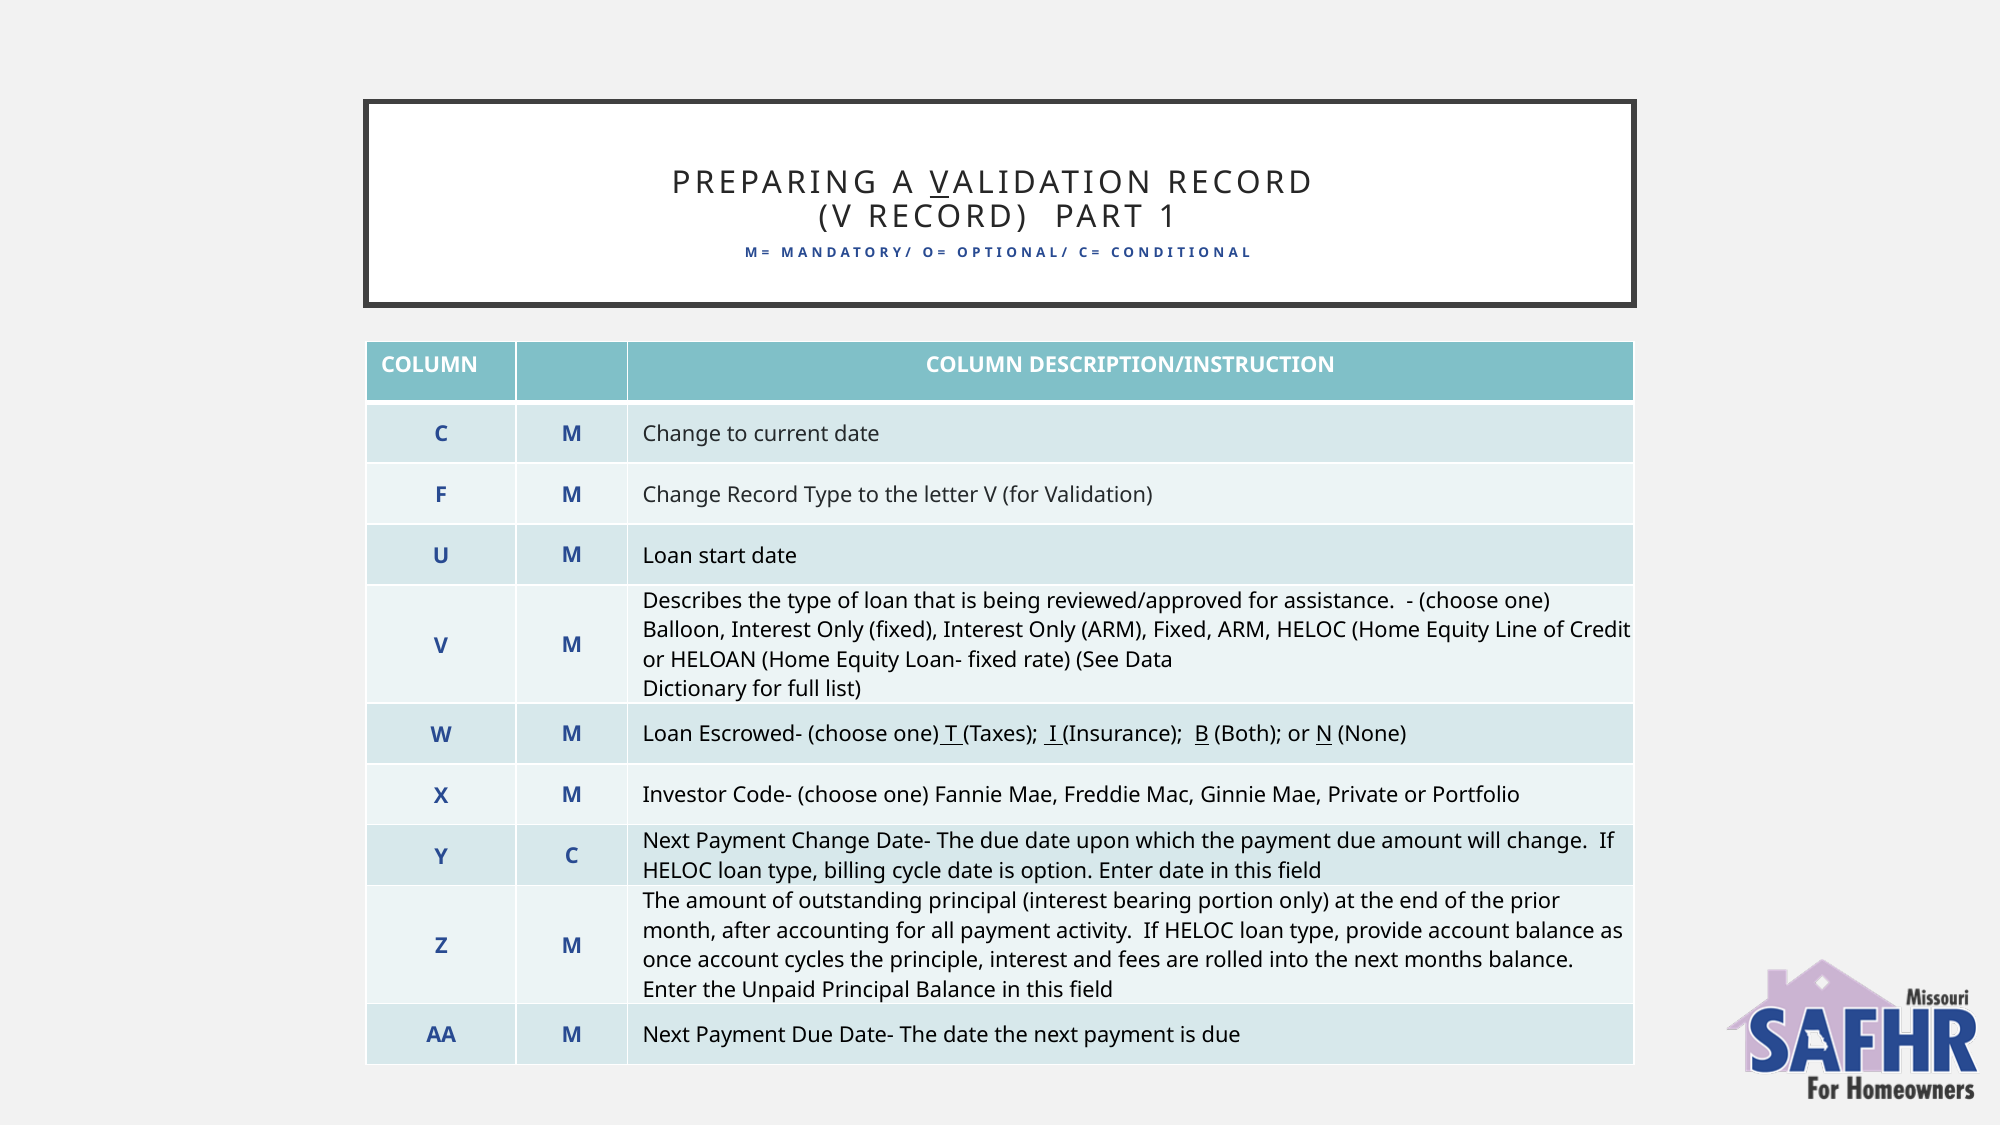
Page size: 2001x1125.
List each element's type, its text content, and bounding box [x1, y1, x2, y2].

table_cell M [517, 704, 627, 763]
table_cell Z [367, 886, 515, 1003]
table_cell AA [367, 1004, 515, 1064]
table_header [517, 342, 627, 400]
table_cell W [367, 704, 515, 763]
table_cell M [517, 405, 627, 462]
table_cell M [517, 464, 627, 523]
table_cell Investor Code- (choose one) Fannie Mae, Freddie Mac, Ginnie Mae, Private or Portfolio [628, 765, 1633, 824]
table_cell Describes the type of loan that is being reviewed/approved for assistance. - (choose one) Balloon, Interest Only (fixed), Interest Only (ARM), Fixed, ARM, HELOC (Home Equity Line of Credit or HELOAN (Home Equity Loan- fixed rate) (See Data Dictionary for full list) [628, 586, 1633, 702]
table_header COLUMN DESCRIPTION/INSTRUCTION [628, 342, 1633, 400]
table_cell M [517, 586, 627, 702]
table_cell Change to current date [628, 405, 1633, 462]
table_cell M [517, 525, 627, 584]
table_cell X [367, 765, 515, 824]
table_cell M [517, 1004, 627, 1064]
table_cell F [367, 464, 515, 523]
table_cell Loan Escrowed- (choose one) T (Taxes); I (Insurance); B (Both); or N (None) [628, 704, 1633, 763]
table_cell Next Payment Change Date- The due date upon which the payment due amount will change. If HELOC loan type, billing cycle date is option. Enter date in this field [628, 825, 1633, 885]
table_cell V [367, 586, 515, 702]
table_header COLUMN [367, 342, 515, 400]
table_cell Loan start date [628, 525, 1633, 584]
table_cell The amount of outstanding principal (interest bearing portion only) at the end of the prior month, after accounting for all payment activity. If HELOC loan type, provide account balance as once account cycles the principle, interest and fees are rolled into the next months balance. Enter the Unpaid Principal Balance in this field [628, 886, 1633, 1003]
table_cell Next Payment Due Date- The date the next payment is due [628, 1004, 1633, 1064]
table_cell Change Record Type to the letter V (for Validation) [628, 464, 1633, 523]
table_cell M [517, 886, 627, 1003]
picture [1726, 959, 1980, 1106]
table_cell M [517, 765, 627, 824]
table_cell C [517, 825, 627, 885]
table_cell U [367, 525, 515, 584]
table_cell Y [367, 825, 515, 885]
table_cell C [367, 405, 515, 462]
title Preparing a Validation Record (V Record) Part 1 M= MANDATORY/ O= OPTIONAL/ C= CONDITIONAL [363, 99, 1637, 308]
